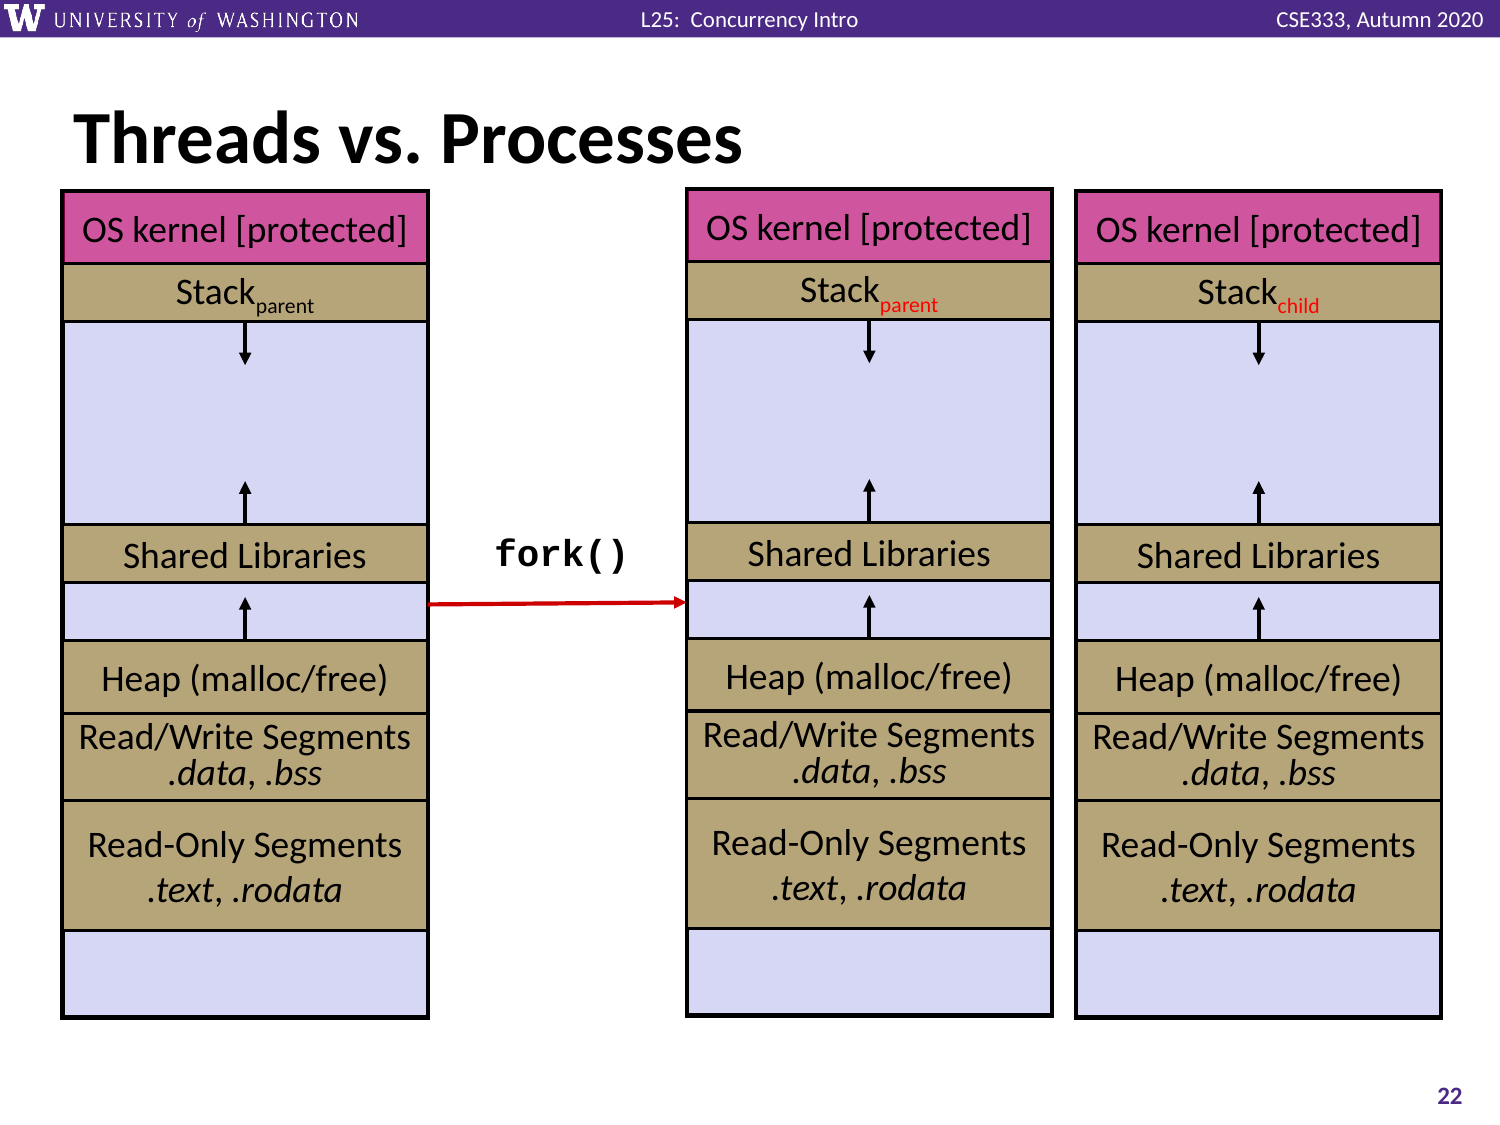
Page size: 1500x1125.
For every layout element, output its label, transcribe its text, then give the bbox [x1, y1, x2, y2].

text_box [62, 191, 428, 1018]
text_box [686, 188, 1053, 1016]
text_box fork() [479, 521, 645, 581]
picture [4, 4, 358, 32]
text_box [1075, 191, 1442, 1018]
title Threads vs. Processes [58, 71, 1438, 197]
slide_number 22 [1400, 1065, 1500, 1125]
